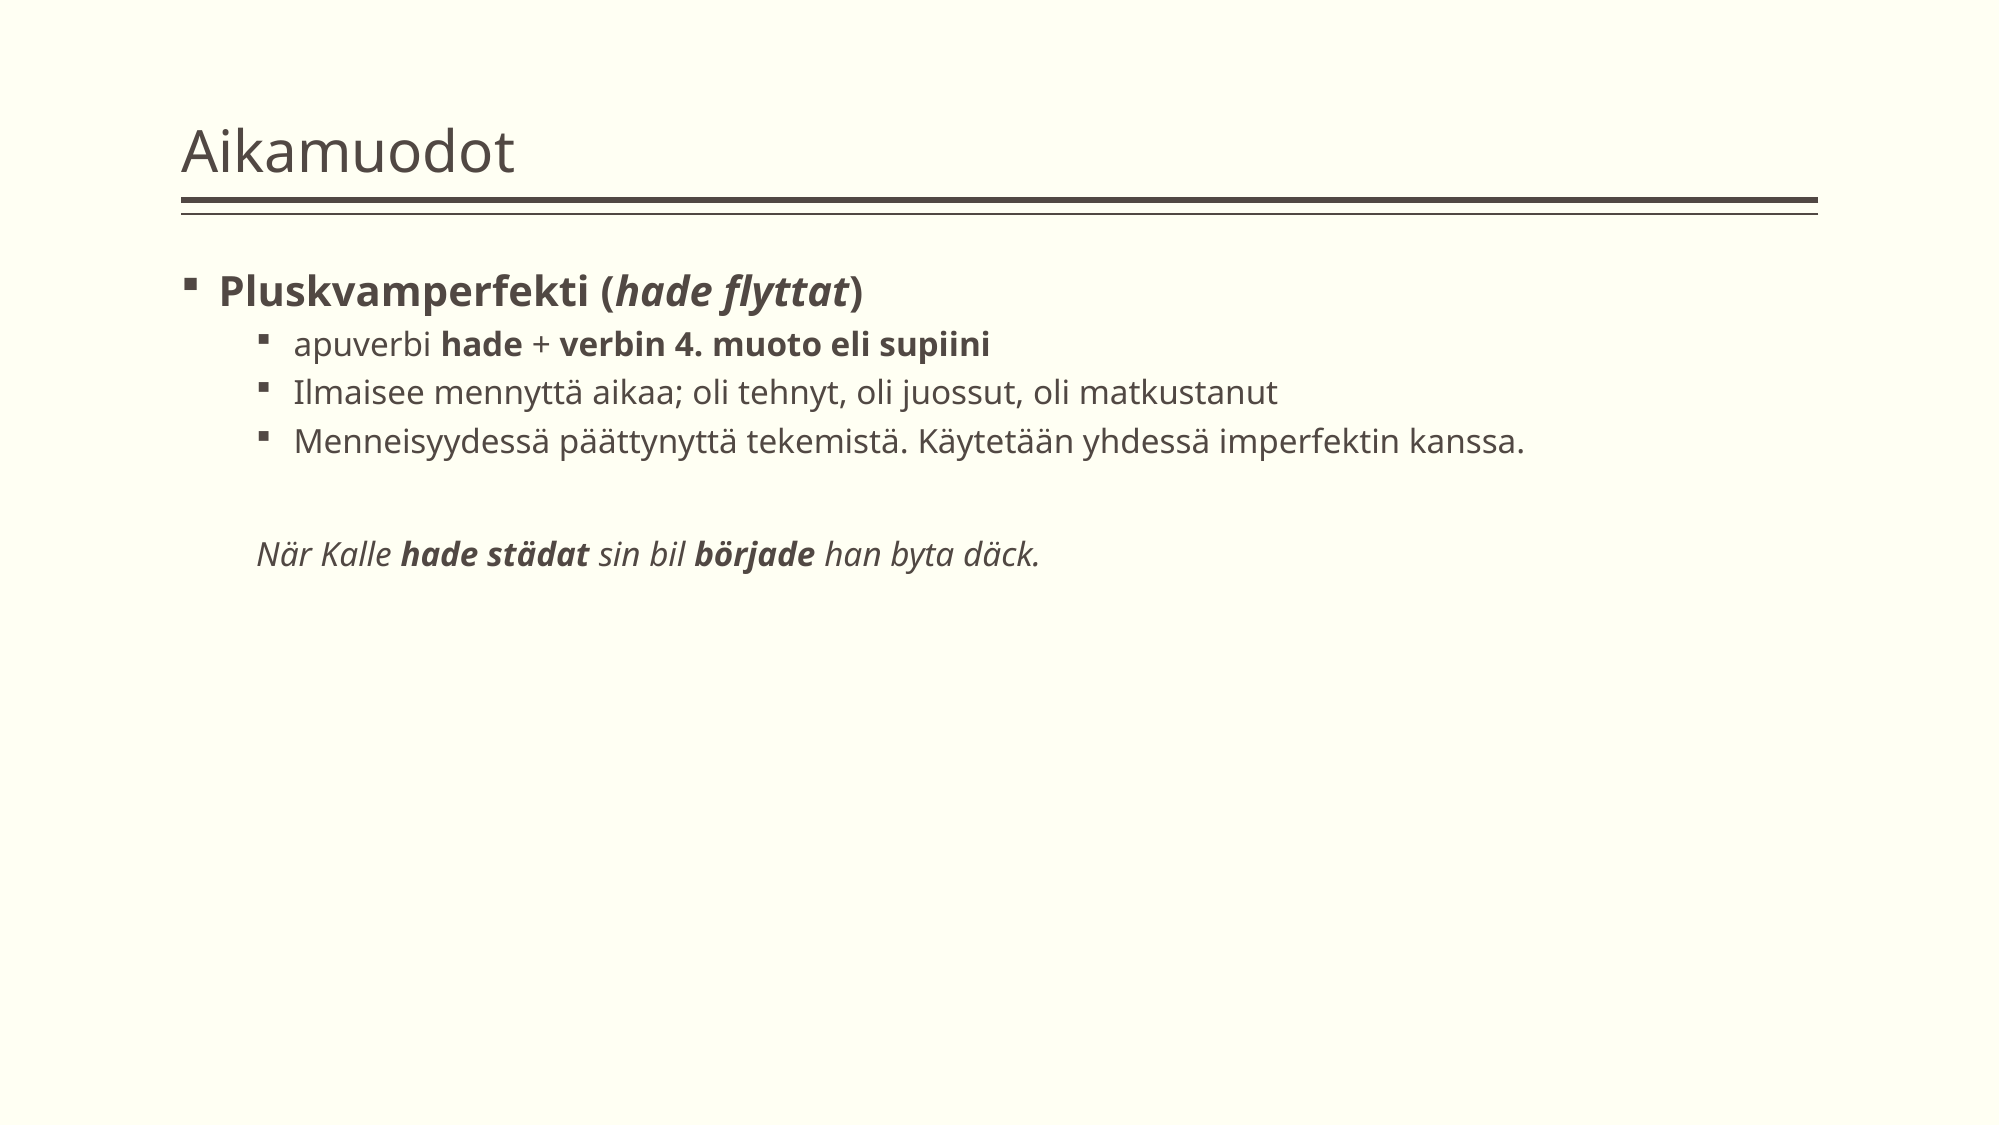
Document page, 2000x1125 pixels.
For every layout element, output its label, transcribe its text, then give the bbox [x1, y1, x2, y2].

list Pluskvamperfekti (hade flyttat) apuverbi hade + verbin 4. muoto eli supiini Ilmaisee mennyttä aikaa; oli tehnyt, oli juossut, oli matkustanut Menneisyydessä päättynyttä tekemistä. Käytetään yhdessä imperfektin kanssa. När Kalle hade städat sin bil började han byta däck. [181, 262, 1819, 1013]
title Aikamuodot [181, 12, 1818, 193]
